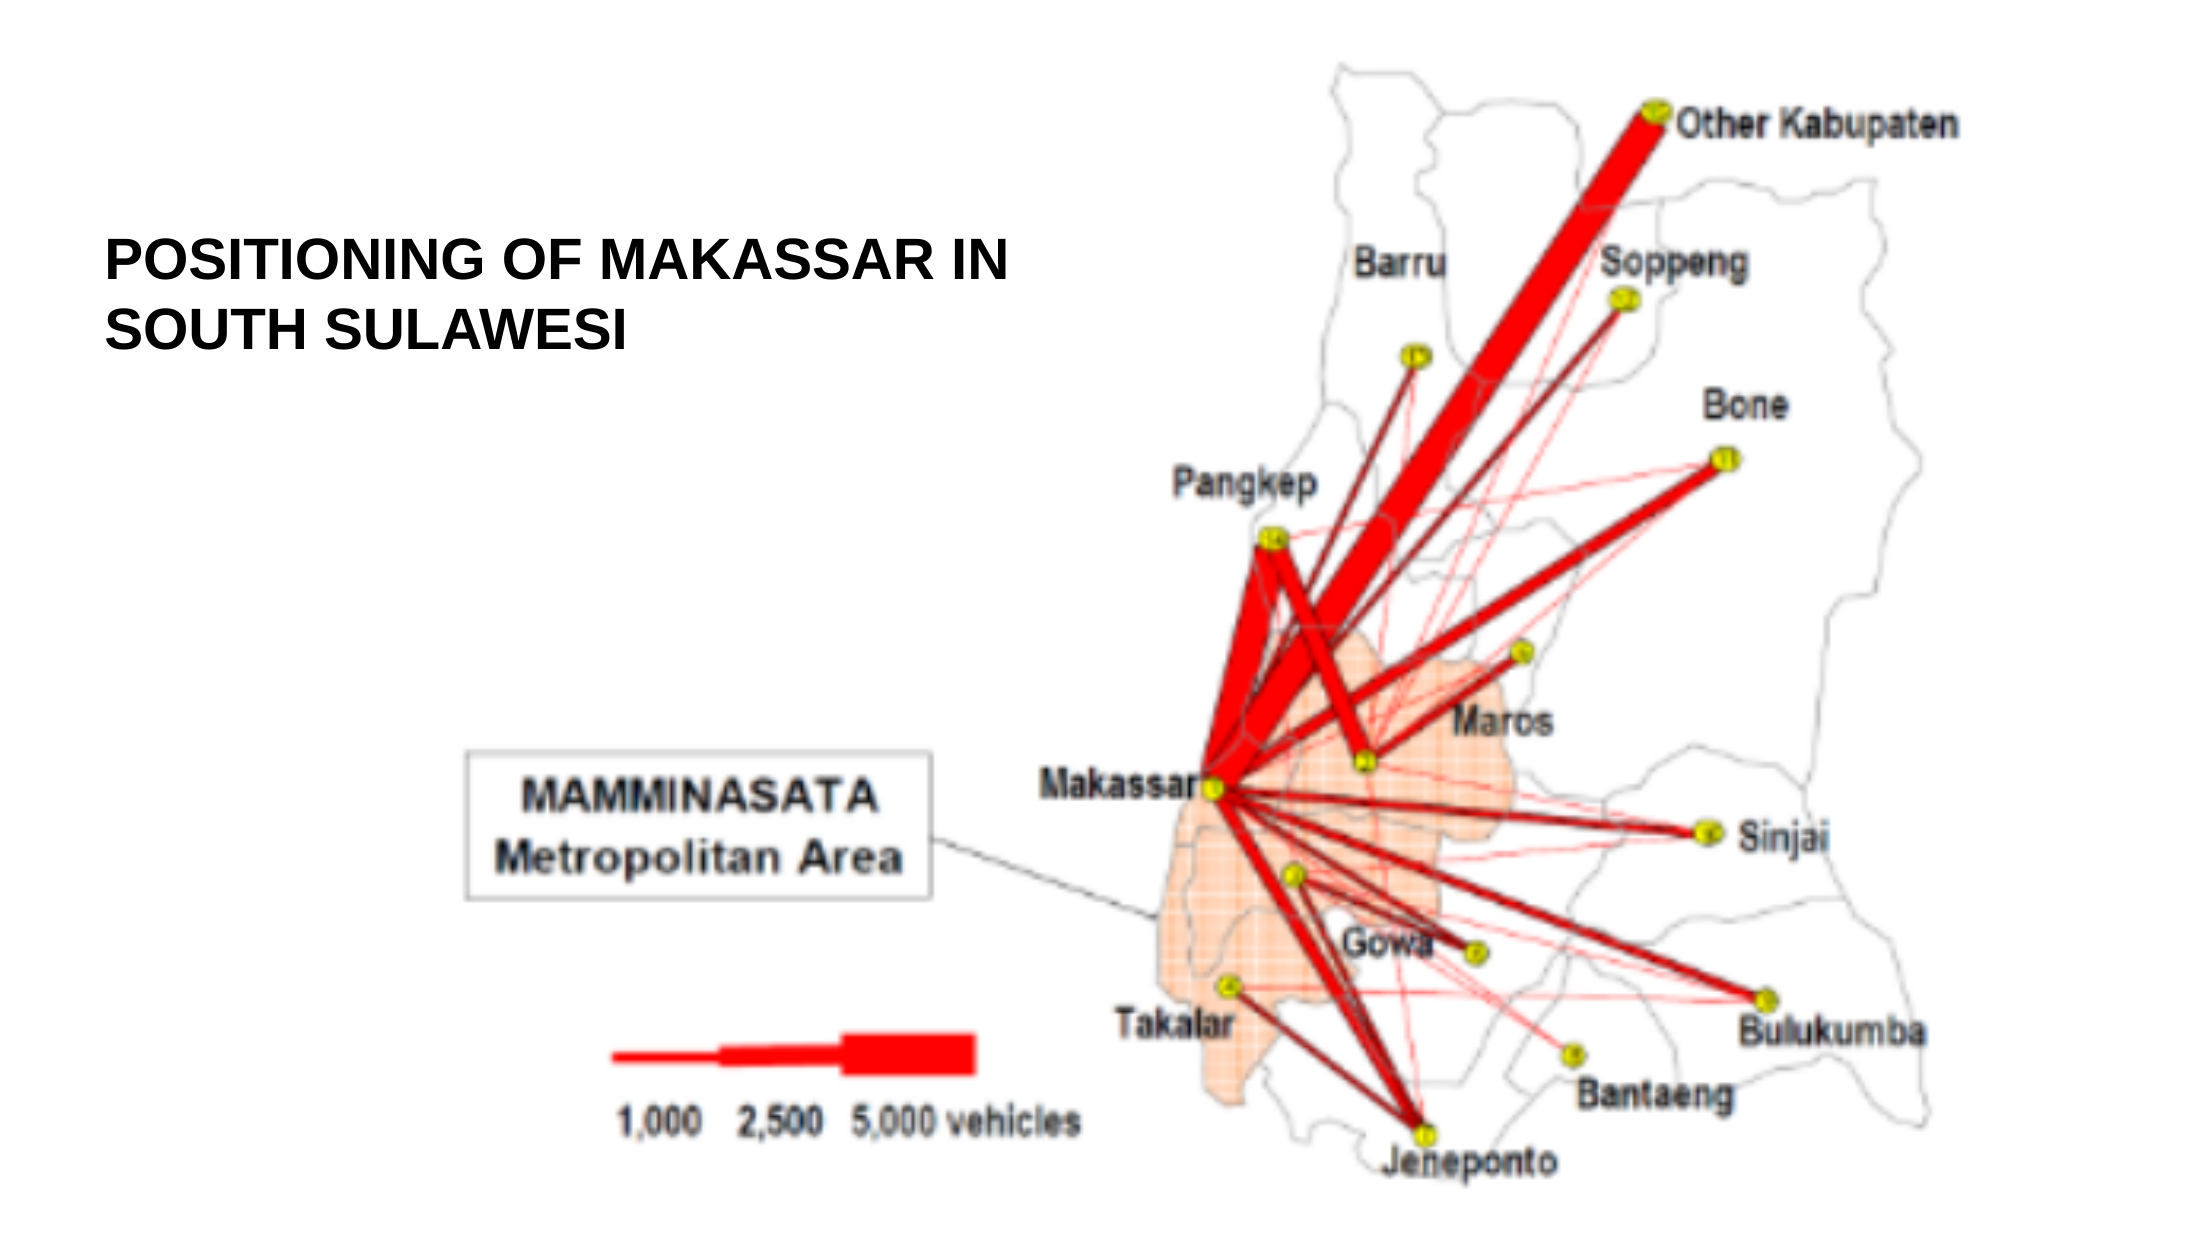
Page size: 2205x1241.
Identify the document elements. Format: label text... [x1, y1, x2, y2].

text_box POSITIONING OF MAKASSAR IN SOUTH SULAWESI [89, 213, 433, 369]
picture [439, 9, 2029, 1221]
